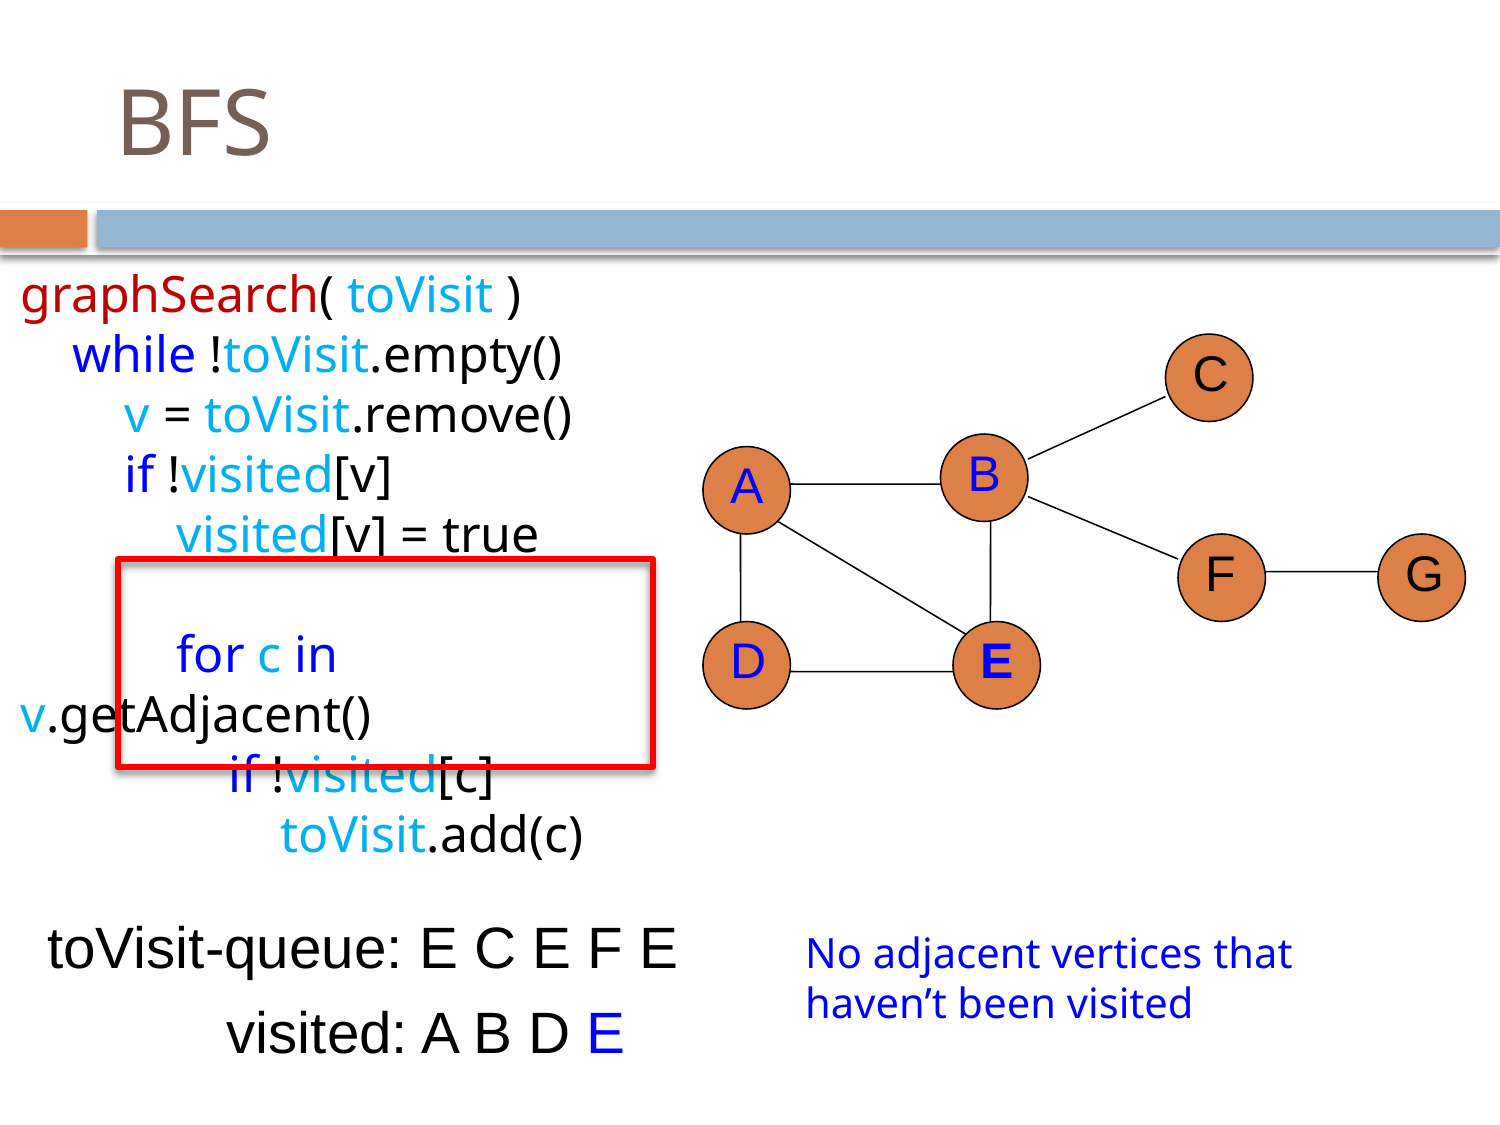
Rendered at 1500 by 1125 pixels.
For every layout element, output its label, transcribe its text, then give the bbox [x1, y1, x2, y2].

text_box graphSearch( toVisit ) while !toVisit.empty() v = toVisit.remove() if !visited[v] visited[v] = true for c in v.getAdjacent() if !visited[c] toVisit.add(c) [5, 254, 653, 870]
text_box No adjacent vertices that haven’t been visited [790, 919, 1361, 1034]
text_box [940, 433, 1029, 522]
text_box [1377, 533, 1466, 622]
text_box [702, 446, 791, 535]
text_box toVisit-queue: E C E F E [32, 902, 1071, 988]
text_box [1165, 333, 1254, 422]
title BFS [100, 37, 1438, 200]
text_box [952, 621, 1041, 710]
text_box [702, 621, 791, 710]
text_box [1177, 533, 1266, 622]
text_box visited: A B D E [211, 987, 737, 1073]
text_box [117, 558, 654, 768]
